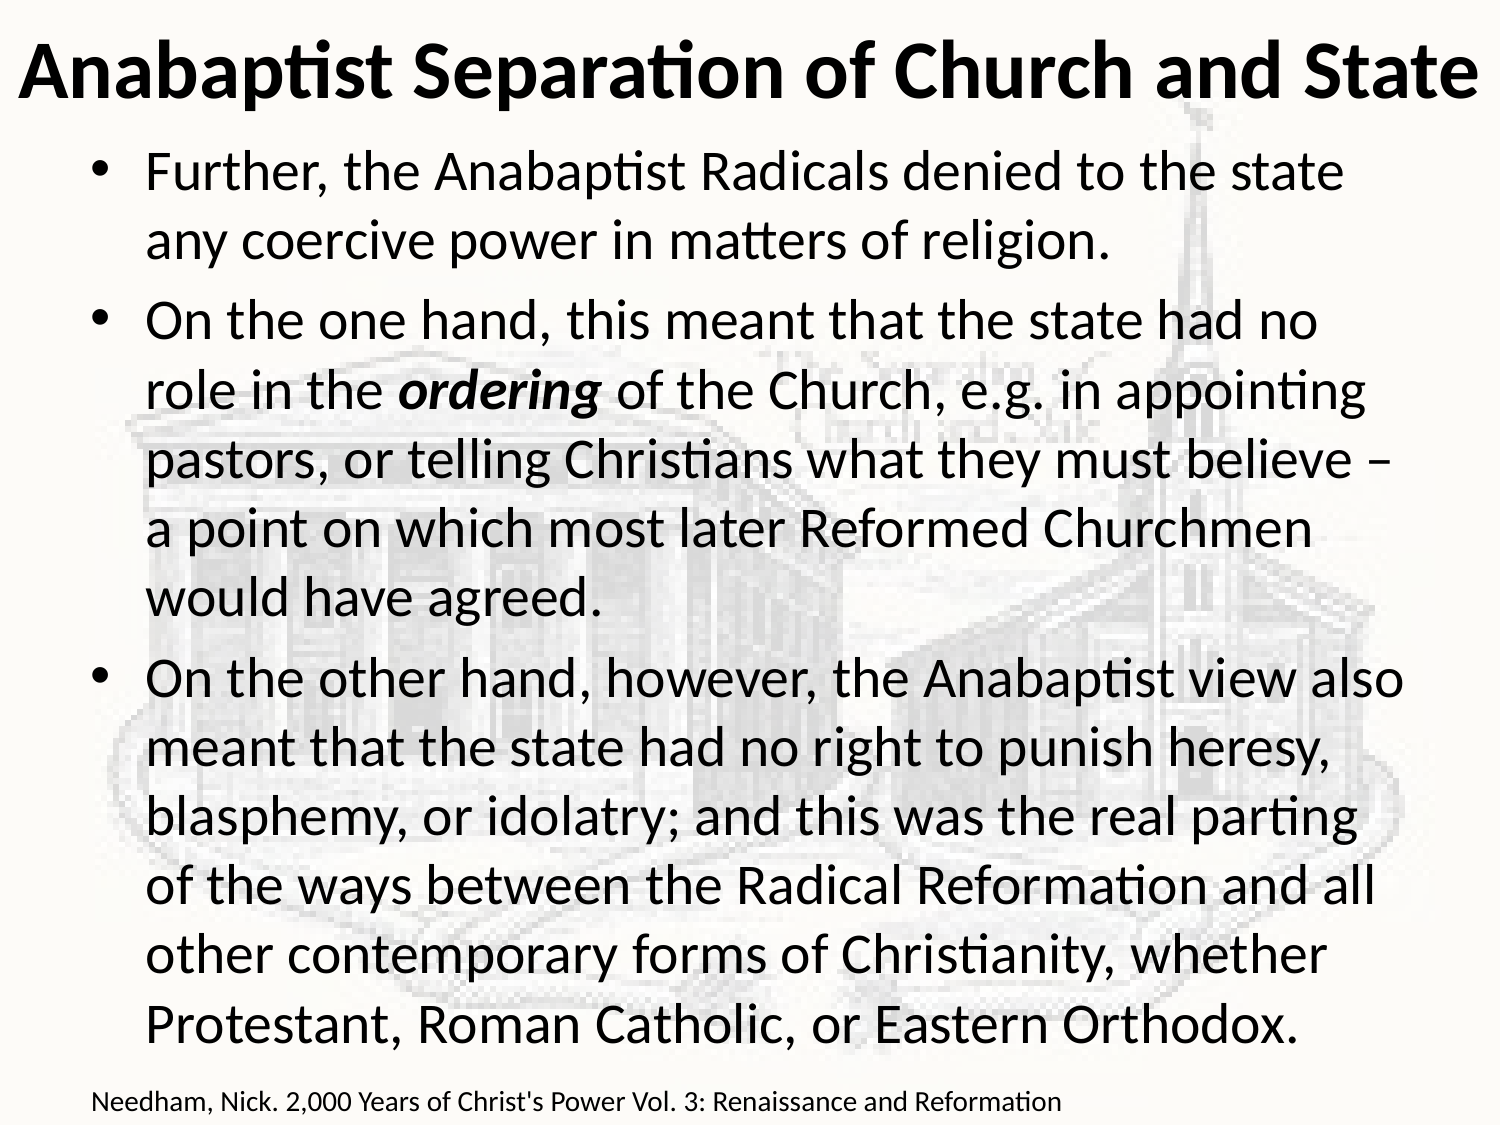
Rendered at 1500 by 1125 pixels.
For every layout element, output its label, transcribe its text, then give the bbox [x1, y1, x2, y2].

text_box Needham, Nick. 2,000 Years of Christ's Power Vol. 3: Renaissance and Reformation [76, 1075, 1500, 1125]
title Anabaptist Separation of Church and State [0, 4, 1500, 125]
list Further, the Anabaptist Radicals denied to the state any coercive power in matters of religion. On the one hand, this meant that the state had no role in the ordering of the Church, e.g. in appointing pastors, or telling Christians what they must believe – a point on which most later Reformed Churchmen would have agreed. On the other hand, however, the Anabaptist view also meant that the state had no right to punish heresy, blasphemy, or idolatry; and this was the real parting of the ways between the Radical Reformation and all other contemporary forms of Christianity, whether Protestant, Roman Catholic, or Eastern Orthodox. [75, 125, 1425, 1075]
